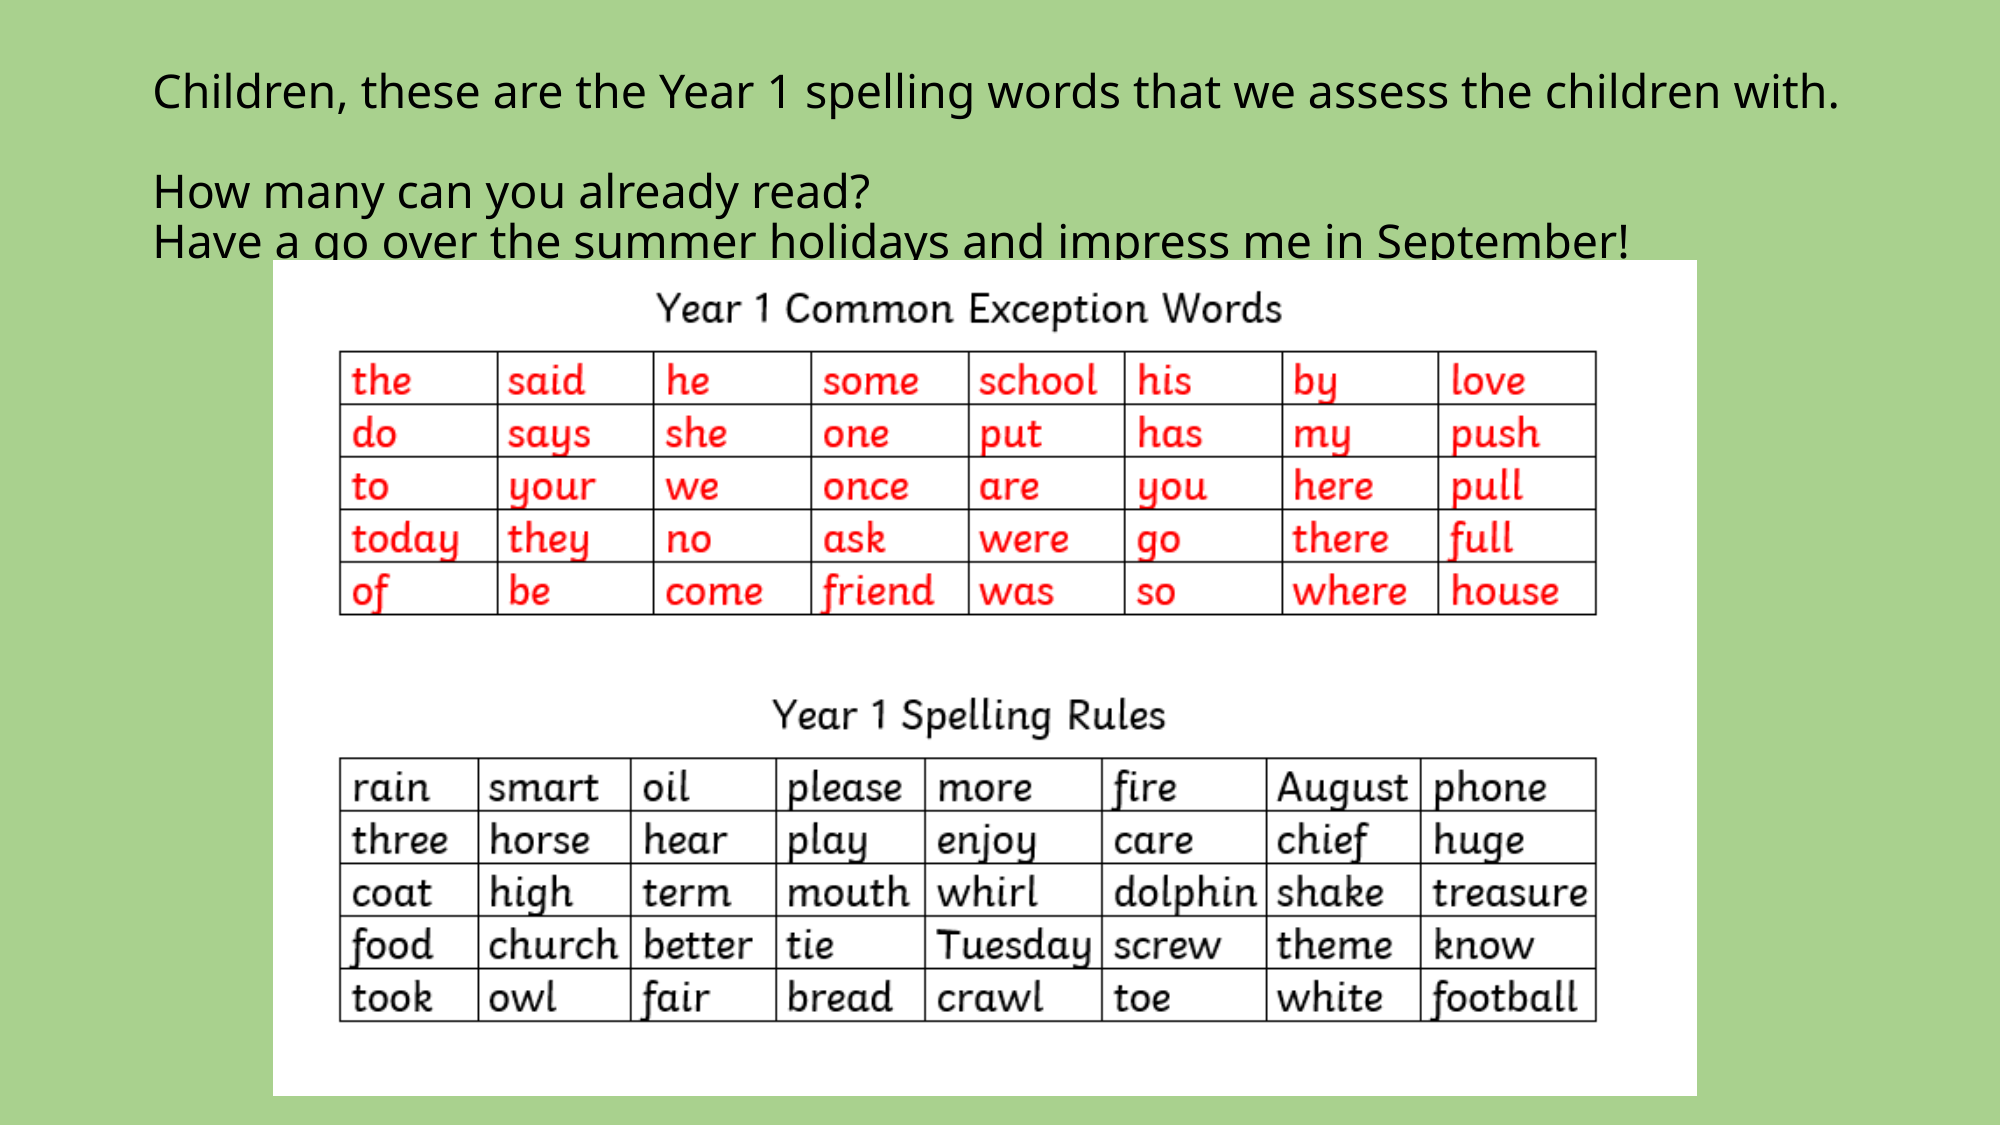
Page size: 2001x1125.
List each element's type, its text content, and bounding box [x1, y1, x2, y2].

title Children, these are the Year 1 spelling words that we assess the children with. How many can you already read? Have a go over the summer holidays and impress me in September! [137, 59, 1863, 278]
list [272, 260, 1697, 1096]
